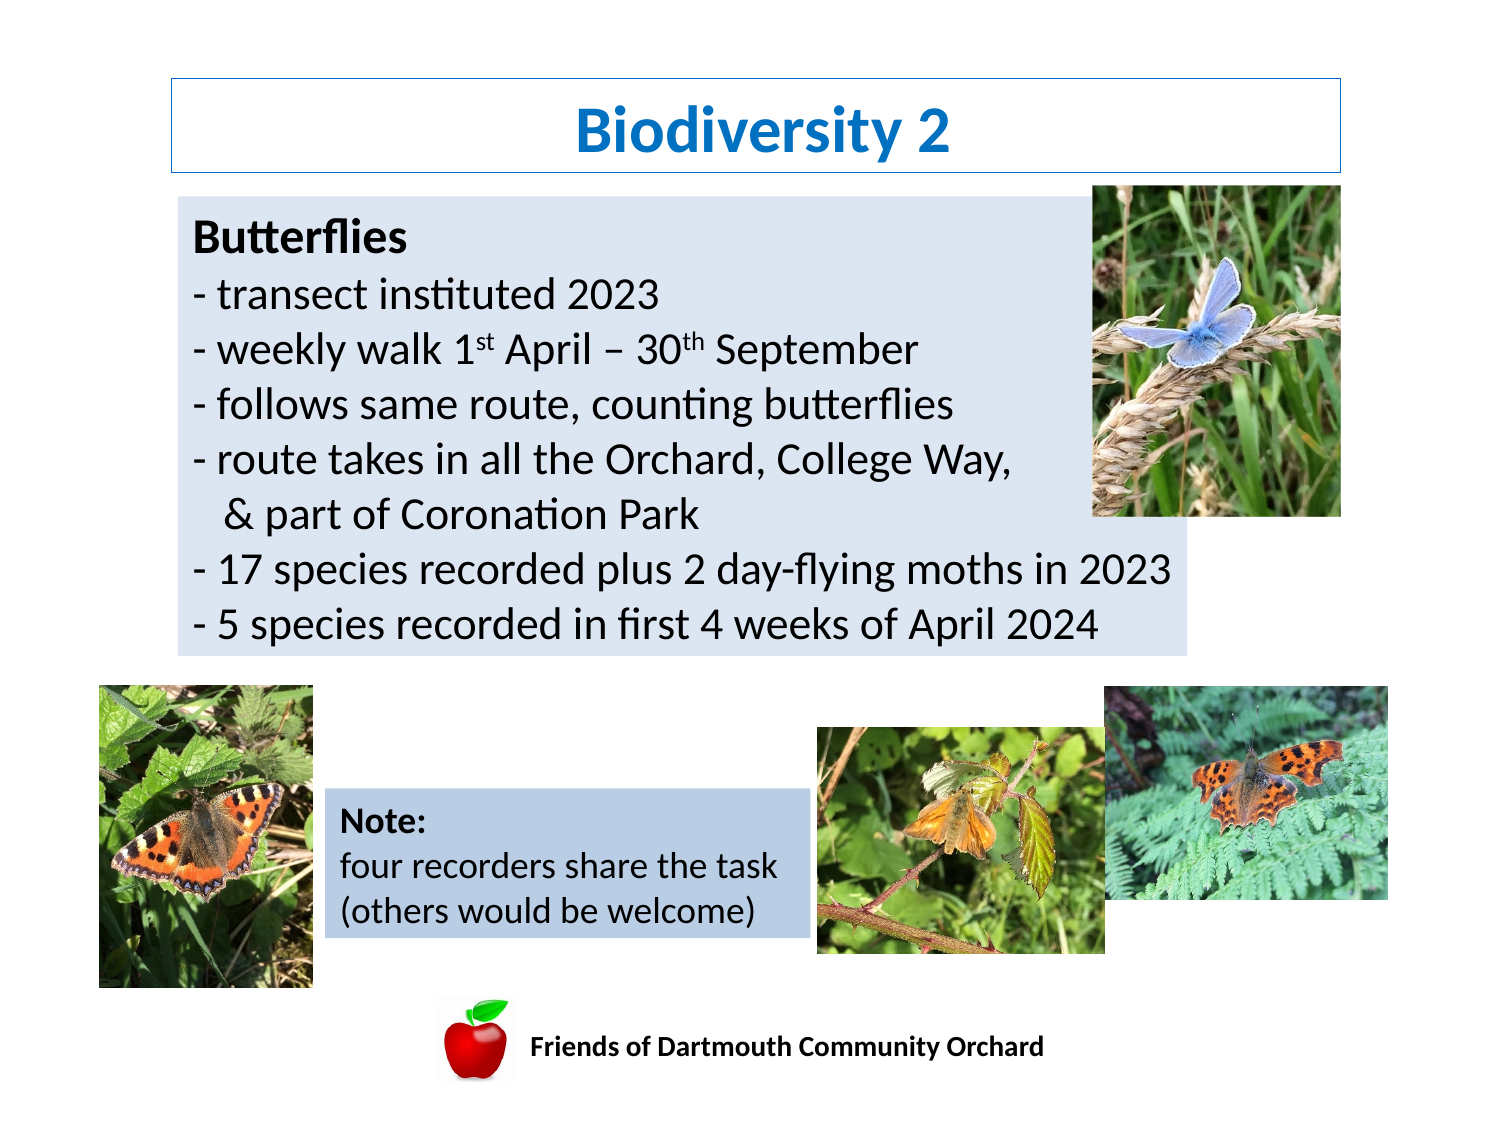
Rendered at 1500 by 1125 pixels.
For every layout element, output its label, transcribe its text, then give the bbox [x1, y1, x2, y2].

picture [1092, 185, 1341, 517]
text_box Biodiversity 2 [171, 78, 1341, 173]
text_box Butterflies - transect instituted 2023 - weekly walk 1st April – 30th September - follows same route, counting butterflies - route takes in all the Orchard, College Way, & part of Coronation Park - 17 species recorded plus 2 day-flying moths in 2023 - 5 species recorded in first 4 weeks of April 2024 [177, 196, 1188, 656]
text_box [435, 996, 1090, 1083]
picture [817, 686, 1389, 954]
text_box Note: four recorders share the task (others would be welcome) [325, 788, 811, 939]
picture [98, 685, 314, 988]
